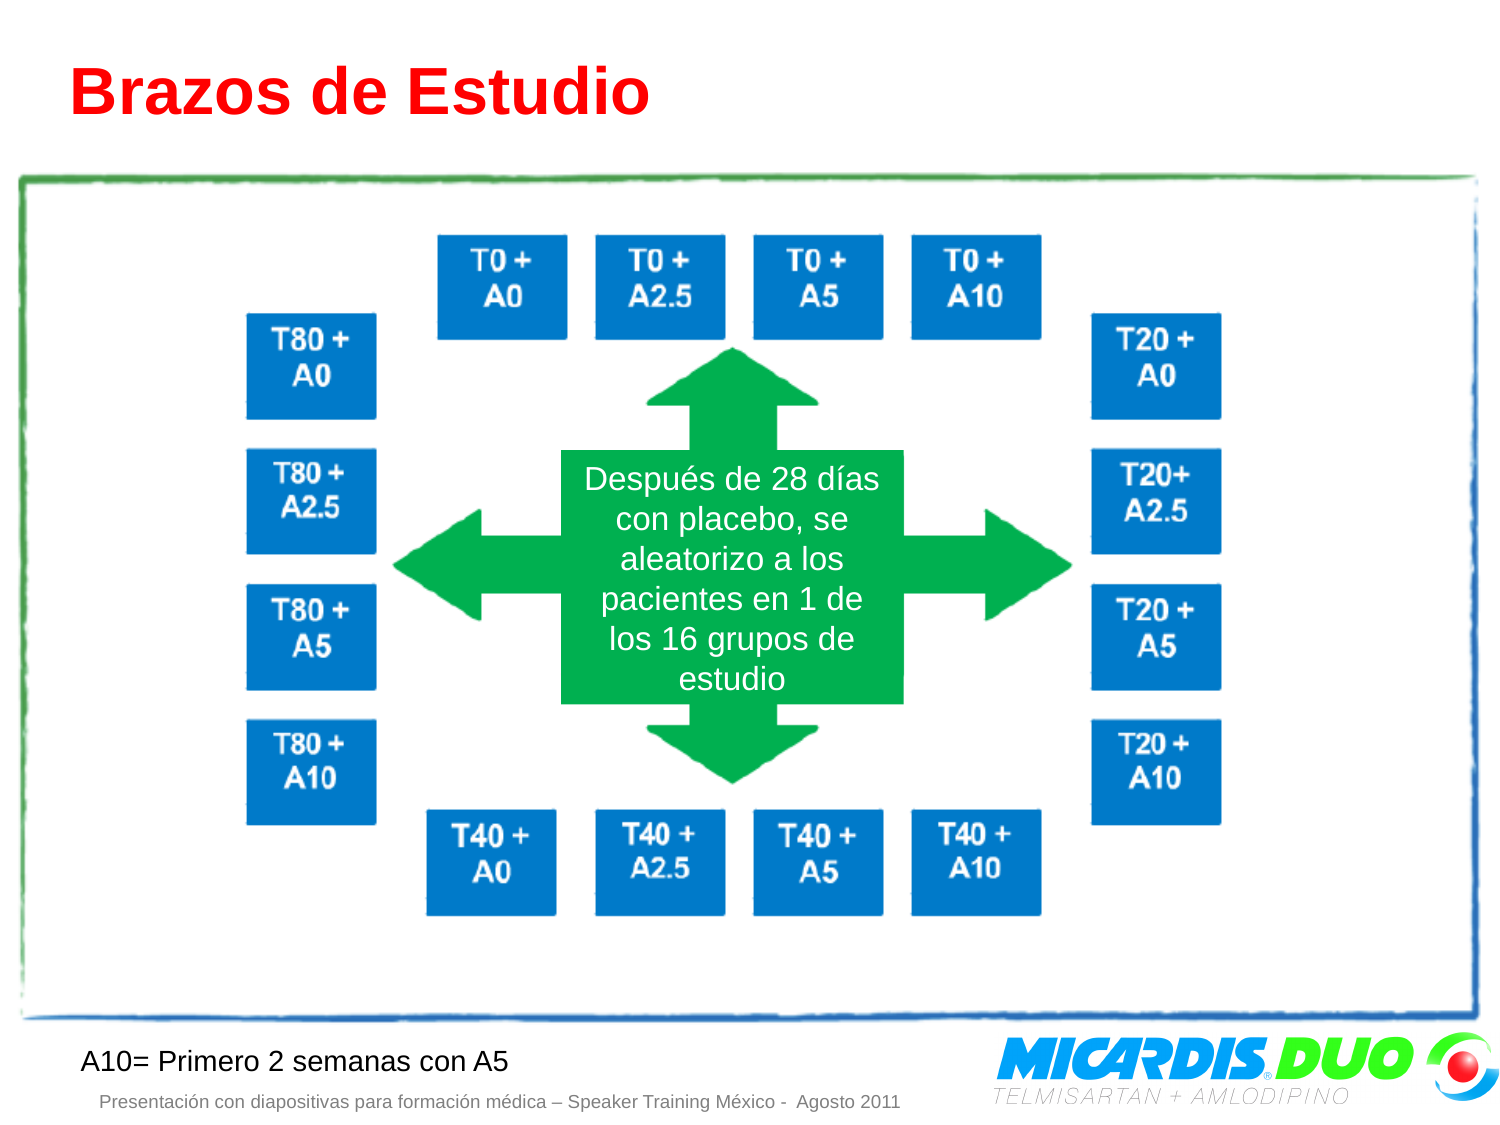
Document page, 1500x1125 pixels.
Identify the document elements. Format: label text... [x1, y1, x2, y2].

title Brazos de Estudio [54, 24, 1317, 151]
picture [994, 1032, 1500, 1104]
picture [17, 171, 1483, 1025]
text_box A10= Primero 2 semanas con A5 [65, 1034, 525, 1085]
